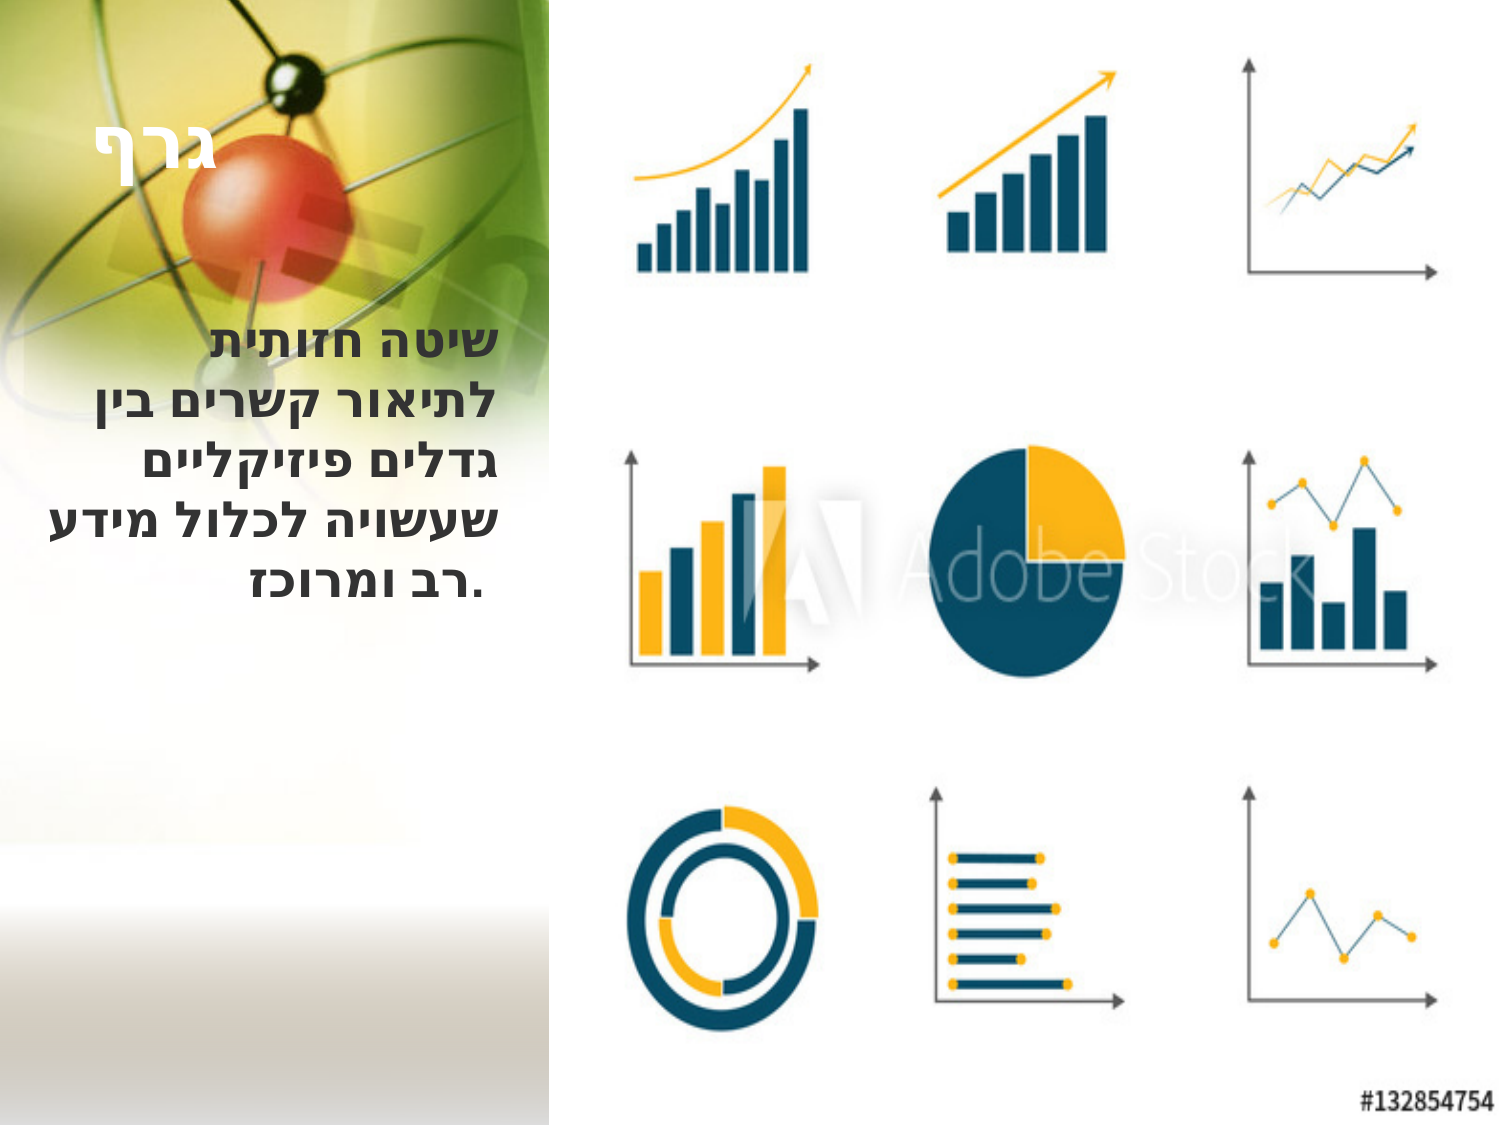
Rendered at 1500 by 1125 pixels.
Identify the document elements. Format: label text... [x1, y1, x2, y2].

picture [0, 0, 548, 938]
title גרף [74, 44, 543, 233]
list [548, 0, 1500, 1125]
list שיטה חזותית לתיאור קשרים בין גדלים פיזיקליים שעשויה לכלול מידע רב ומרוכז. [29, 509, 514, 616]
